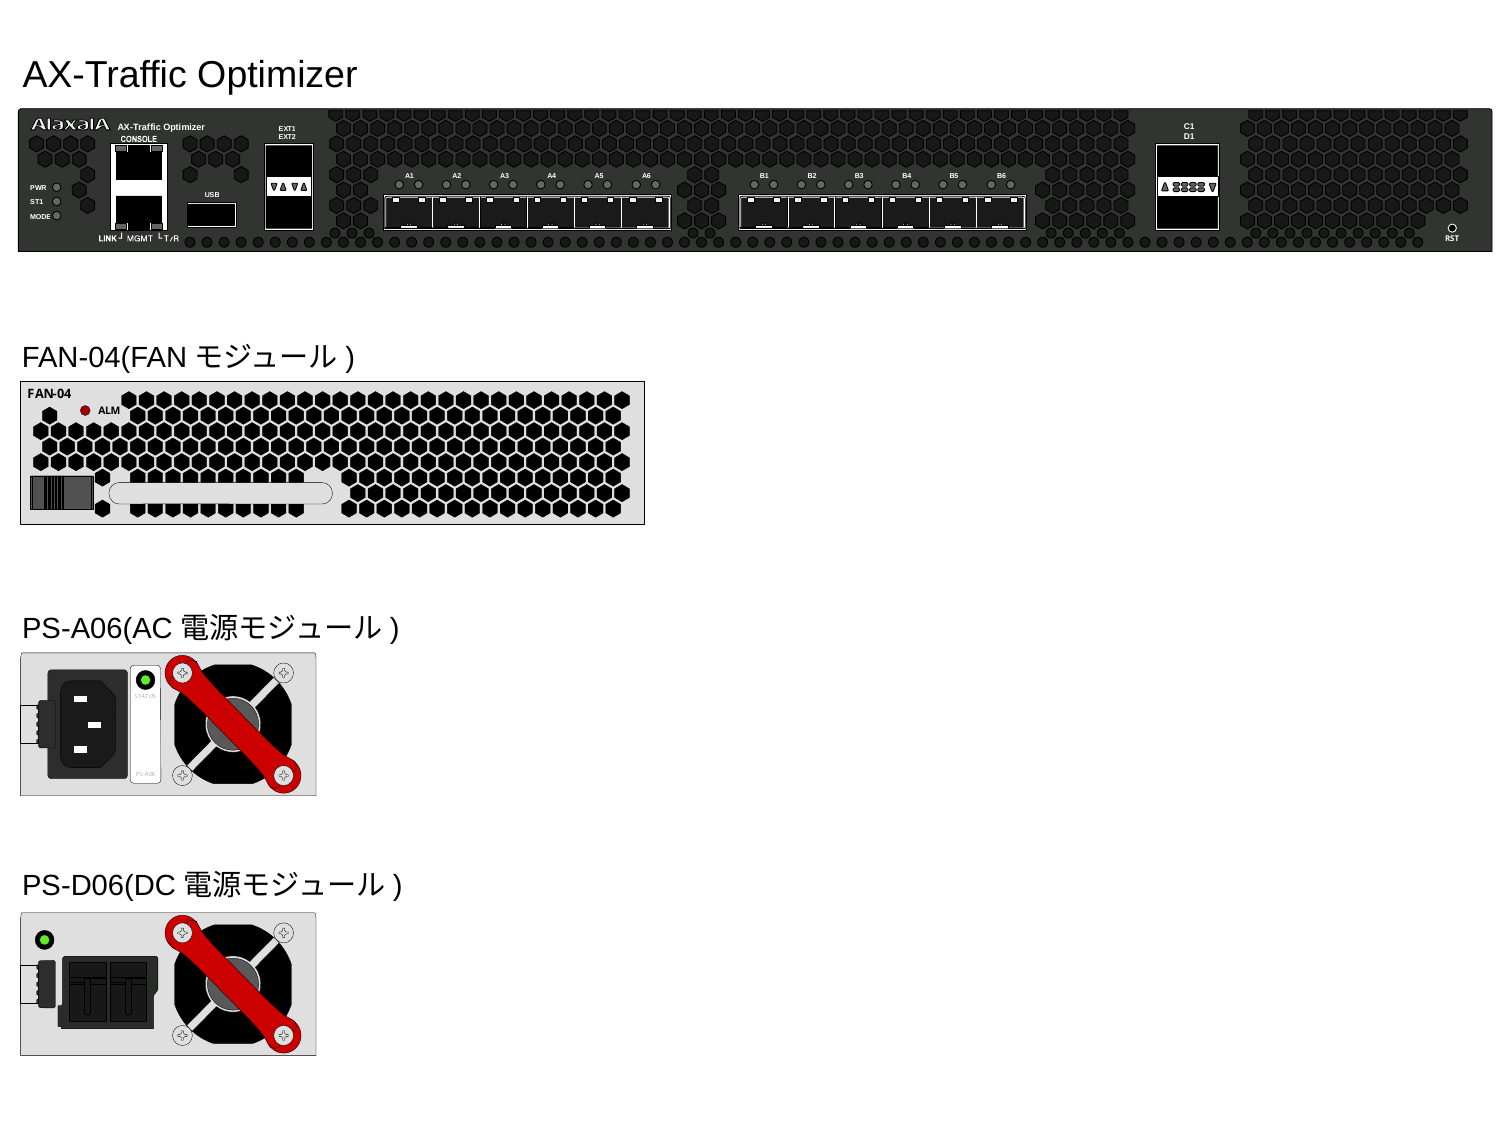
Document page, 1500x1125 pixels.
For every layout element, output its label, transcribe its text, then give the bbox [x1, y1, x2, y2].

text_box PS-D06(DC電源モジュール) [7, 859, 418, 909]
text_box FAN-04(FANモジュール) [7, 330, 370, 381]
text_box AX-Traffic Optimizer [7, 42, 373, 103]
picture [15, 106, 1493, 253]
text_box PS-A06(AC電源モジュール) [7, 602, 415, 653]
picture [17, 909, 320, 1059]
picture [17, 377, 648, 528]
picture [17, 649, 320, 799]
